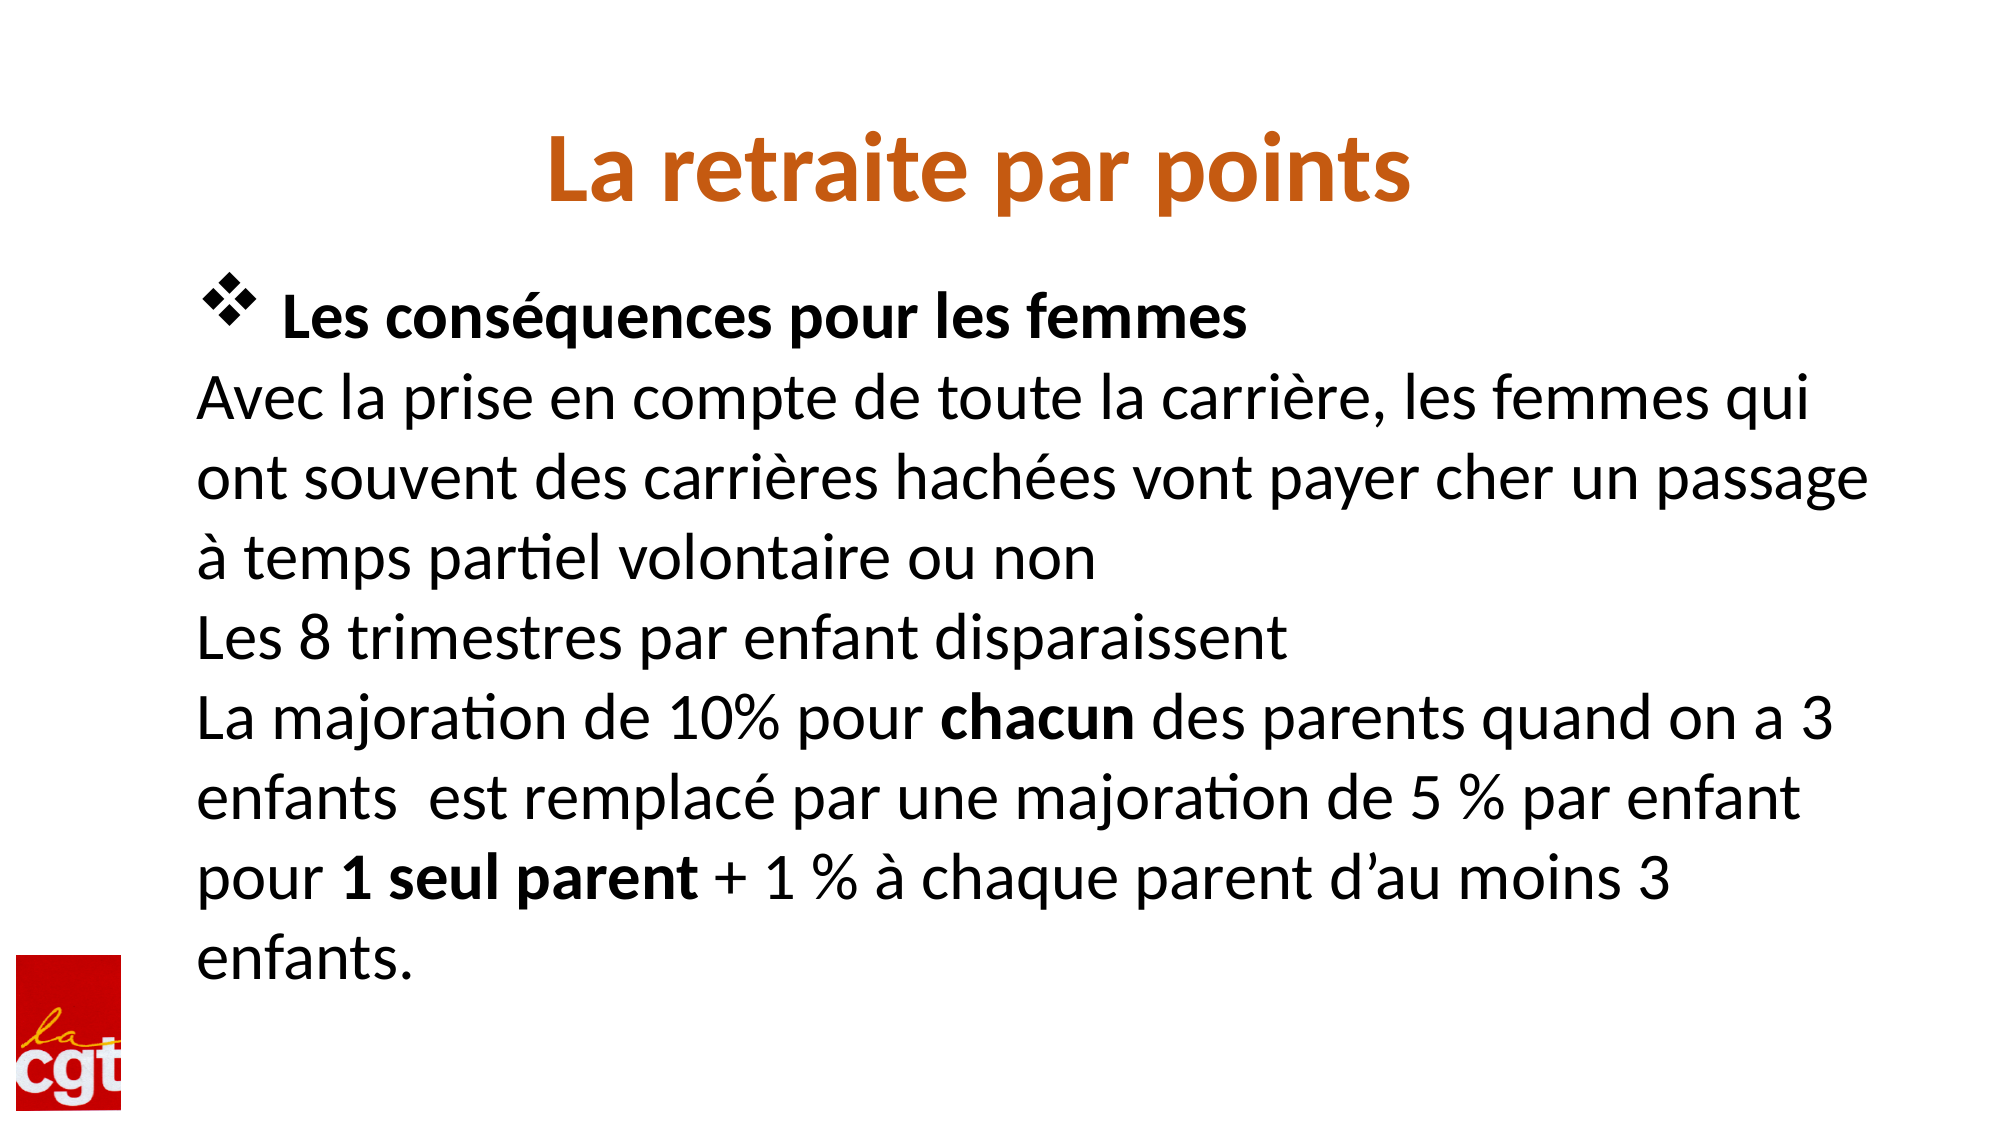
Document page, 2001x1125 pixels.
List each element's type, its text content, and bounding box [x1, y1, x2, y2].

text_box La retraite par points [531, 94, 1429, 229]
text_box Les conséquences pour les femmes Avec la prise en compte de toute la carrière, les femmes qui ont souvent des carrières hachées vont payer cher un passage à temps partiel volontaire ou non Les 8 trimestres par enfant disparaissent La majoration de 10% pour chacun des parents quand on a 3 enfants est remplacé par une majoration de 5 % par enfant pour 1 seul parent + 1 % à chaque parent d’au moins 3 enfants. [181, 255, 1901, 1125]
picture [16, 955, 121, 1111]
